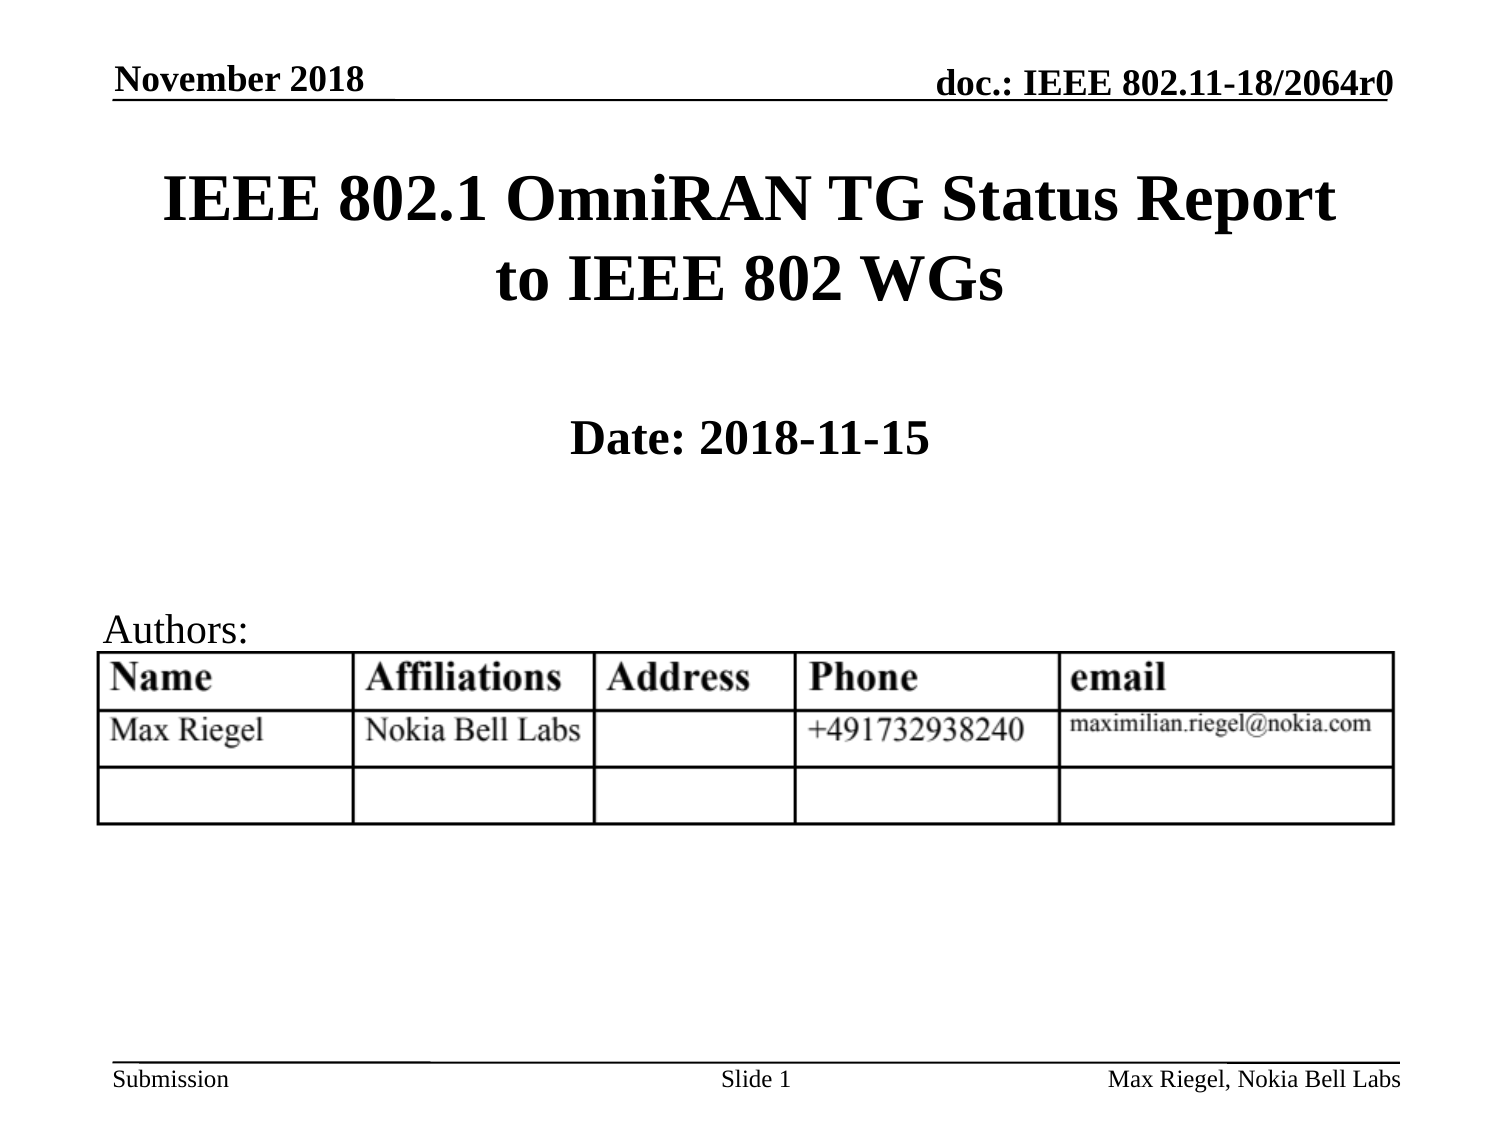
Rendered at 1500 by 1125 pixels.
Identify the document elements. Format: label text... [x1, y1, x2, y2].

title IEEE 802.1 OmniRAN TG Status Report to IEEE 802 WGs [112, 113, 1388, 355]
subtitle Date: 2018-11-15 [224, 396, 1276, 492]
slide_number Slide 1 [712, 1061, 800, 1123]
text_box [83, 651, 1422, 870]
footer Max Riegel, Nokia Bell Labs [878, 1061, 1402, 1093]
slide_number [114, 54, 423, 100]
text_box Authors: [87, 594, 325, 650]
